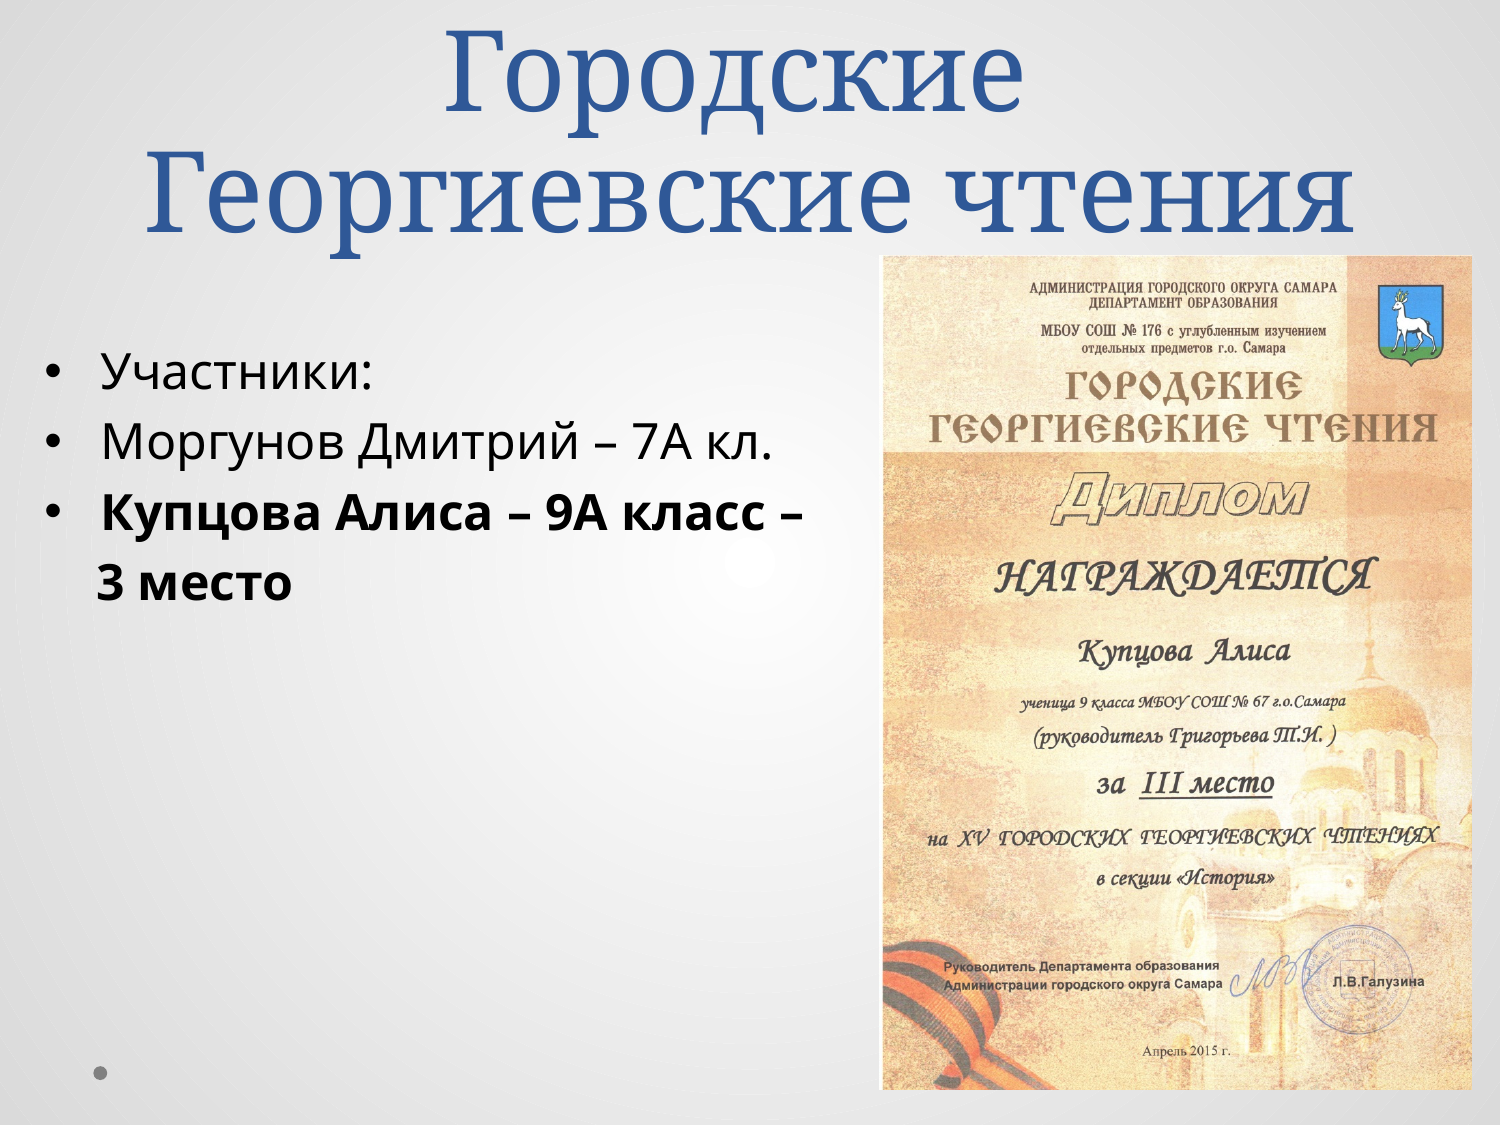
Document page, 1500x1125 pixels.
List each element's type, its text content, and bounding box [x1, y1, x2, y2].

list Участники: Моргунов Дмитрий – 7А кл. Купцова Алиса – 9А класс – 3 место [29, 262, 874, 1005]
picture [879, 255, 1473, 1090]
title Городские Георгиевские чтения [75, 0, 1425, 262]
